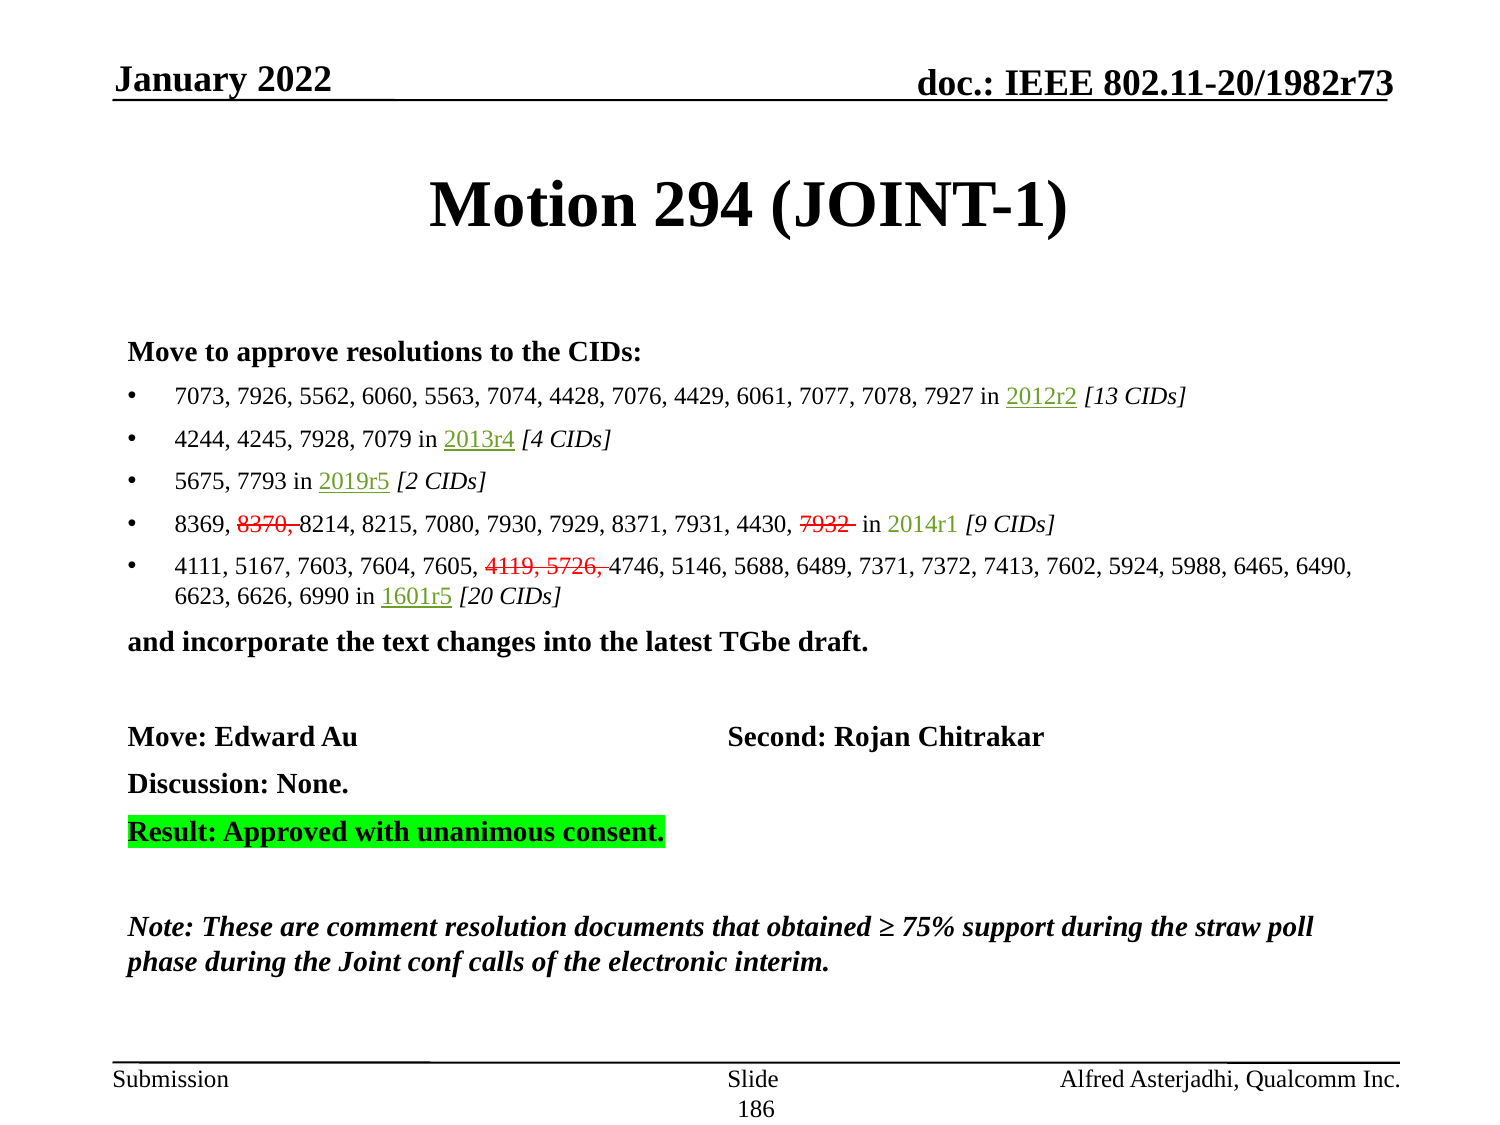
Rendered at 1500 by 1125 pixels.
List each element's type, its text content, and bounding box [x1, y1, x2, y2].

slide_number Slide 186 [712, 1061, 800, 1123]
title Motion 294 (JOINT-1) [112, 112, 1388, 288]
footer Alfred Asterjadhi, Qualcomm Inc. [878, 1061, 1402, 1093]
list Move to approve resolutions to the CIDs: 7073, 7926, 5562, 6060, 5563, 7074, 4428, 7076, 4429, 6061, 7077, 7078, 7927 in 2012r2 [13 CIDs] 4244, 4245, 7928, 7079 in 2013r4 [4 CIDs] 5675, 7793 in 2019r5 [2 CIDs] 8369, 8370, 8214, 8215, 7080, 7930, 7929, 8371, 7931, 4430, 7932 in 2014r1 [9 CIDs] 4111, 5167, 7603, 7604, 7605, 4119, 5726, 4746, 5146, 5688, 6489, 7371, 7372, 7413, 7602, 5924, 5988, 6465, 6490, 6623, 6626, 6990 in 1601r5 [20 CIDs] and incorporate the text changes into the latest TGbe draft. Move: Edward Au Second: Rojan Chitrakar Discussion: None. Result: Approved with unanimous consent. Note: These are comment resolution documents that obtained ≥ 75% support during the straw poll phase during the Joint conf calls of the electronic interim. [112, 324, 1388, 1063]
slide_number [114, 54, 423, 100]
